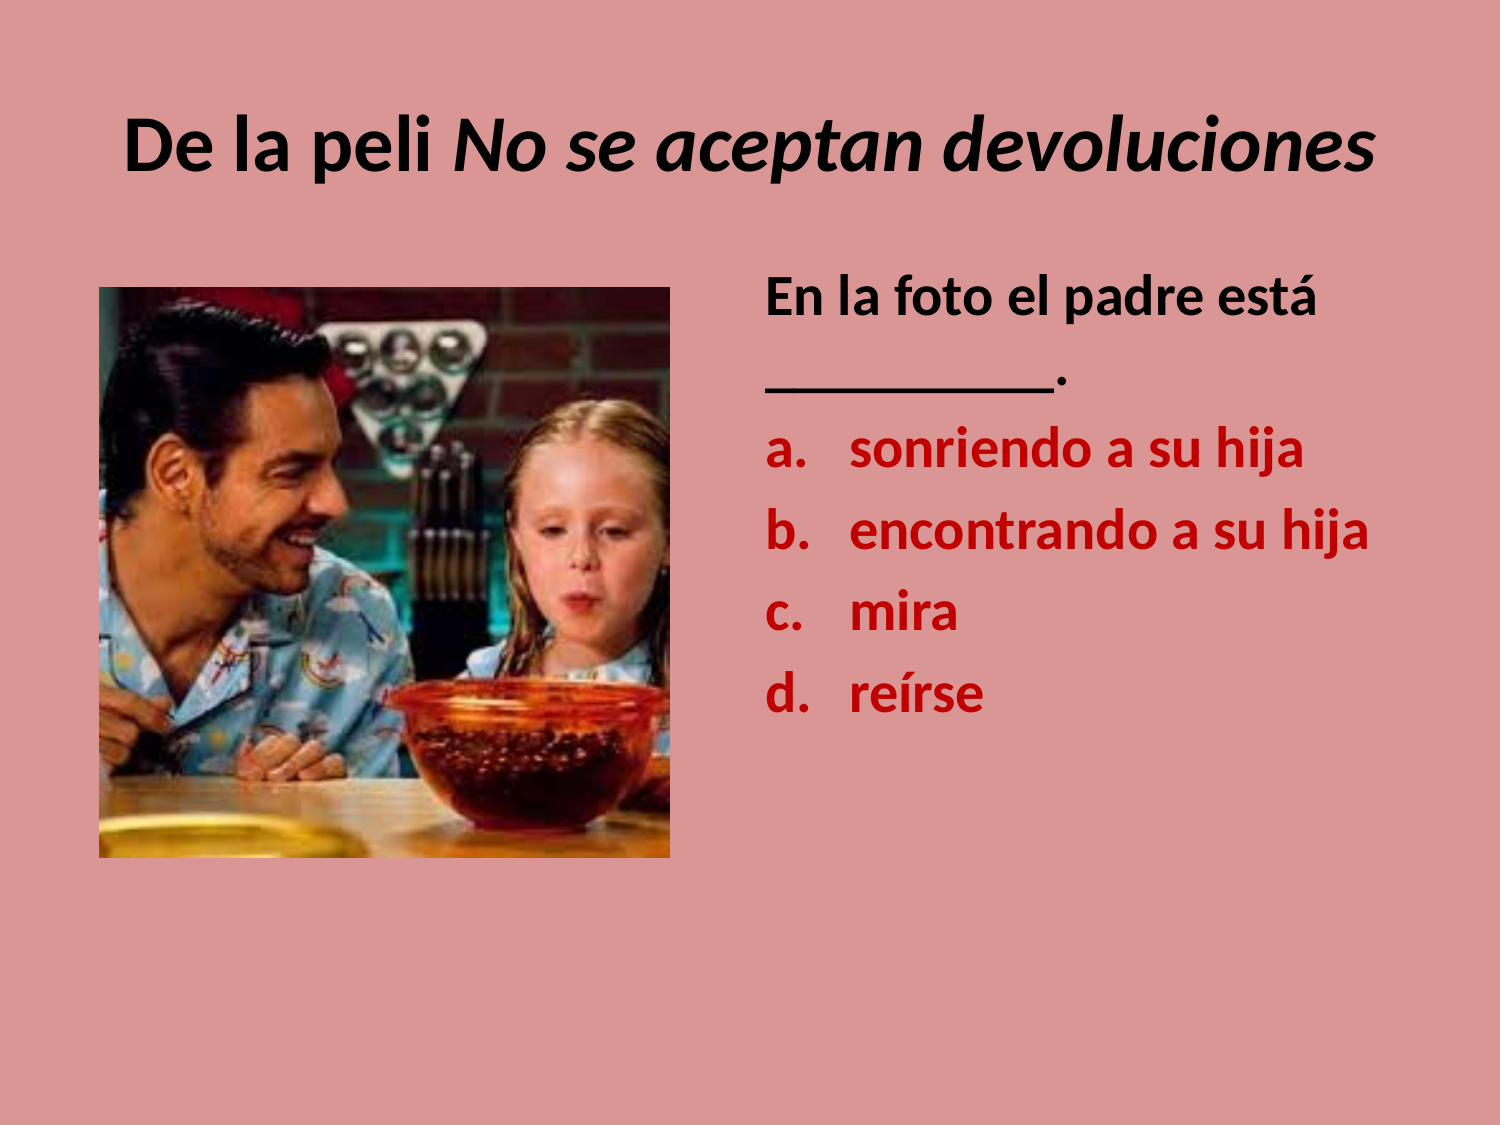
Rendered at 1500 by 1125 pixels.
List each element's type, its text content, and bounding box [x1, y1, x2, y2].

title De la peli No se aceptan devoluciones [75, 45, 1425, 233]
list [99, 287, 671, 858]
list En la foto el padre está __________. sonriendo a su hija encontrando a su hija mira reírse [750, 249, 1413, 993]
